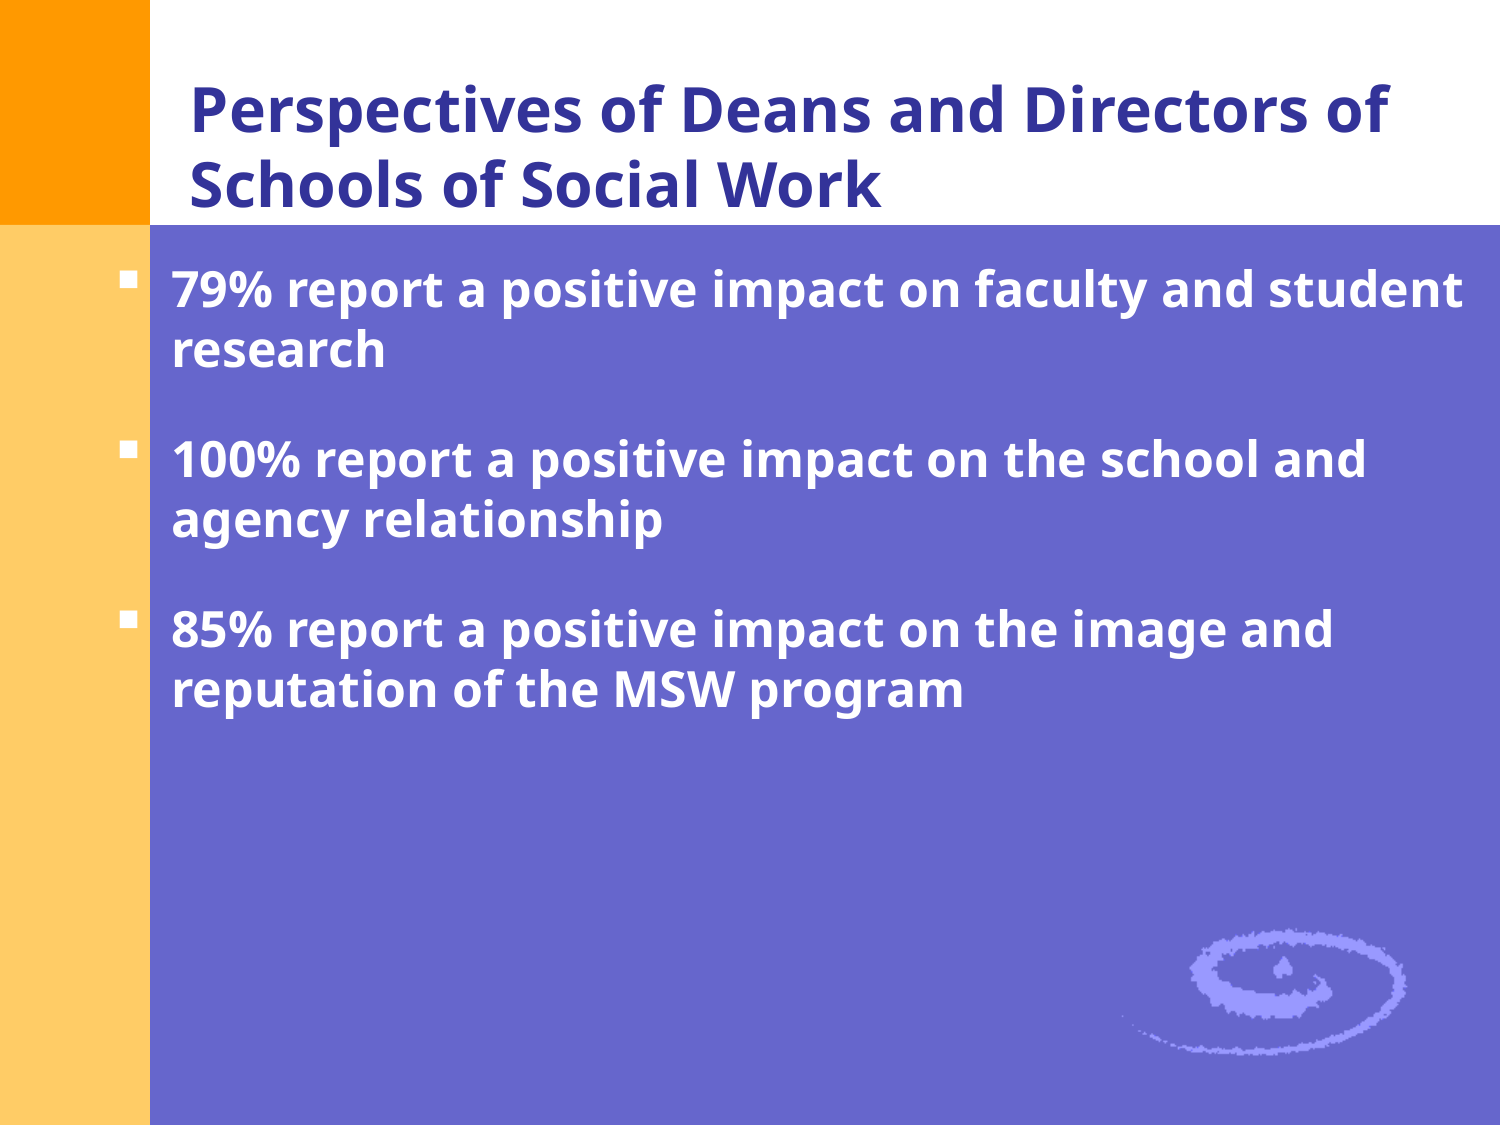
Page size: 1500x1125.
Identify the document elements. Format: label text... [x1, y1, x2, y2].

title Perspectives of Deans and Directors of Schools of Social Work [174, 62, 1500, 213]
picture [1100, 912, 1437, 1072]
list 79% report a positive impact on faculty and student research 100% report a positive impact on the school and agency relationship 85% report a positive impact on the image and reputation of the MSW program [99, 249, 1500, 788]
